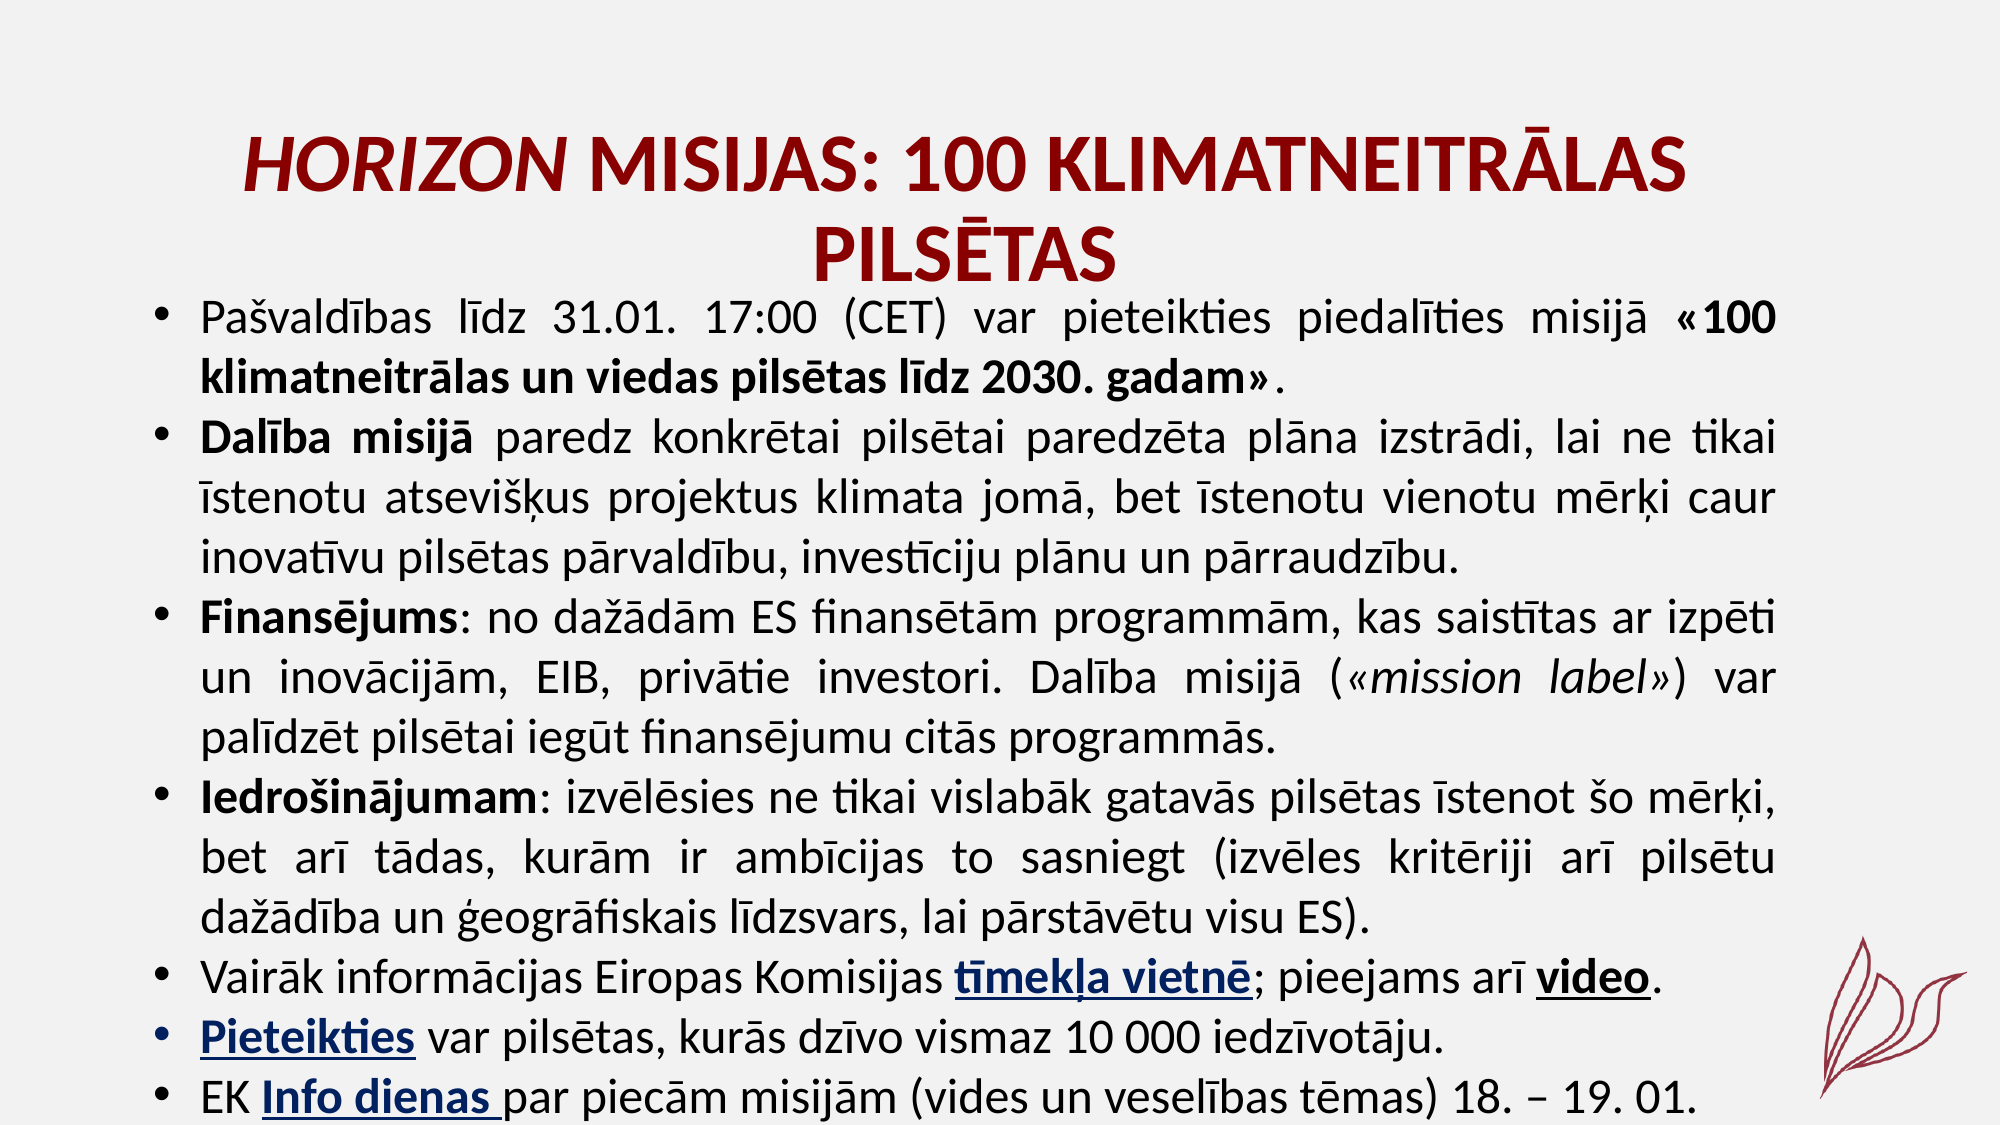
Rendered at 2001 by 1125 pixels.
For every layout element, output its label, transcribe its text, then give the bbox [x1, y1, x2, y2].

text_box Pašvaldības līdz 31.01. 17:00 (CET) var pieteikties piedalīties misijā «100 klimatneitrālas un viedas pilsētas līdz 2030. gadam». Dalība misijā paredz konkrētai pilsētai paredzēta plāna izstrādi, lai ne tikai īstenotu atsevišķus projektus klimata jomā, bet īstenotu vienotu mērķi caur inovatīvu pilsētas pārvaldību, investīciju plānu un pārraudzību. Finansējums: no dažādām ES finansētām programmām, kas saistītas ar izpēti un inovācijām, EIB, privātie investori. Dalība misijā («mission label») var palīdzēt pilsētai iegūt finansējumu citās programmās. Iedrošinājumam: izvēlēsies ne tikai vislabāk gatavās pilsētas īstenot šo mērķi, bet arī tādas, kurām ir ambīcijas to sasniegt (izvēles kritēriji arī pilsētu dažādība un ģeogrāfiskais līdzsvars, lai pārstāvētu visu ES). Vairāk informācijas Eiropas Komisijas tīmekļa vietnē; pieejams arī video. Pieteikties var pilsētas, kurās dzīvo vismaz 10 000 iedzīvotāju. EK Info dienas par piecām misijām (vides un veselības tēmas) 18. – 19. 01. [138, 230, 1793, 1125]
title Horizon misijas: 100 klimatneitrālas pilsētas [112, 112, 1818, 302]
